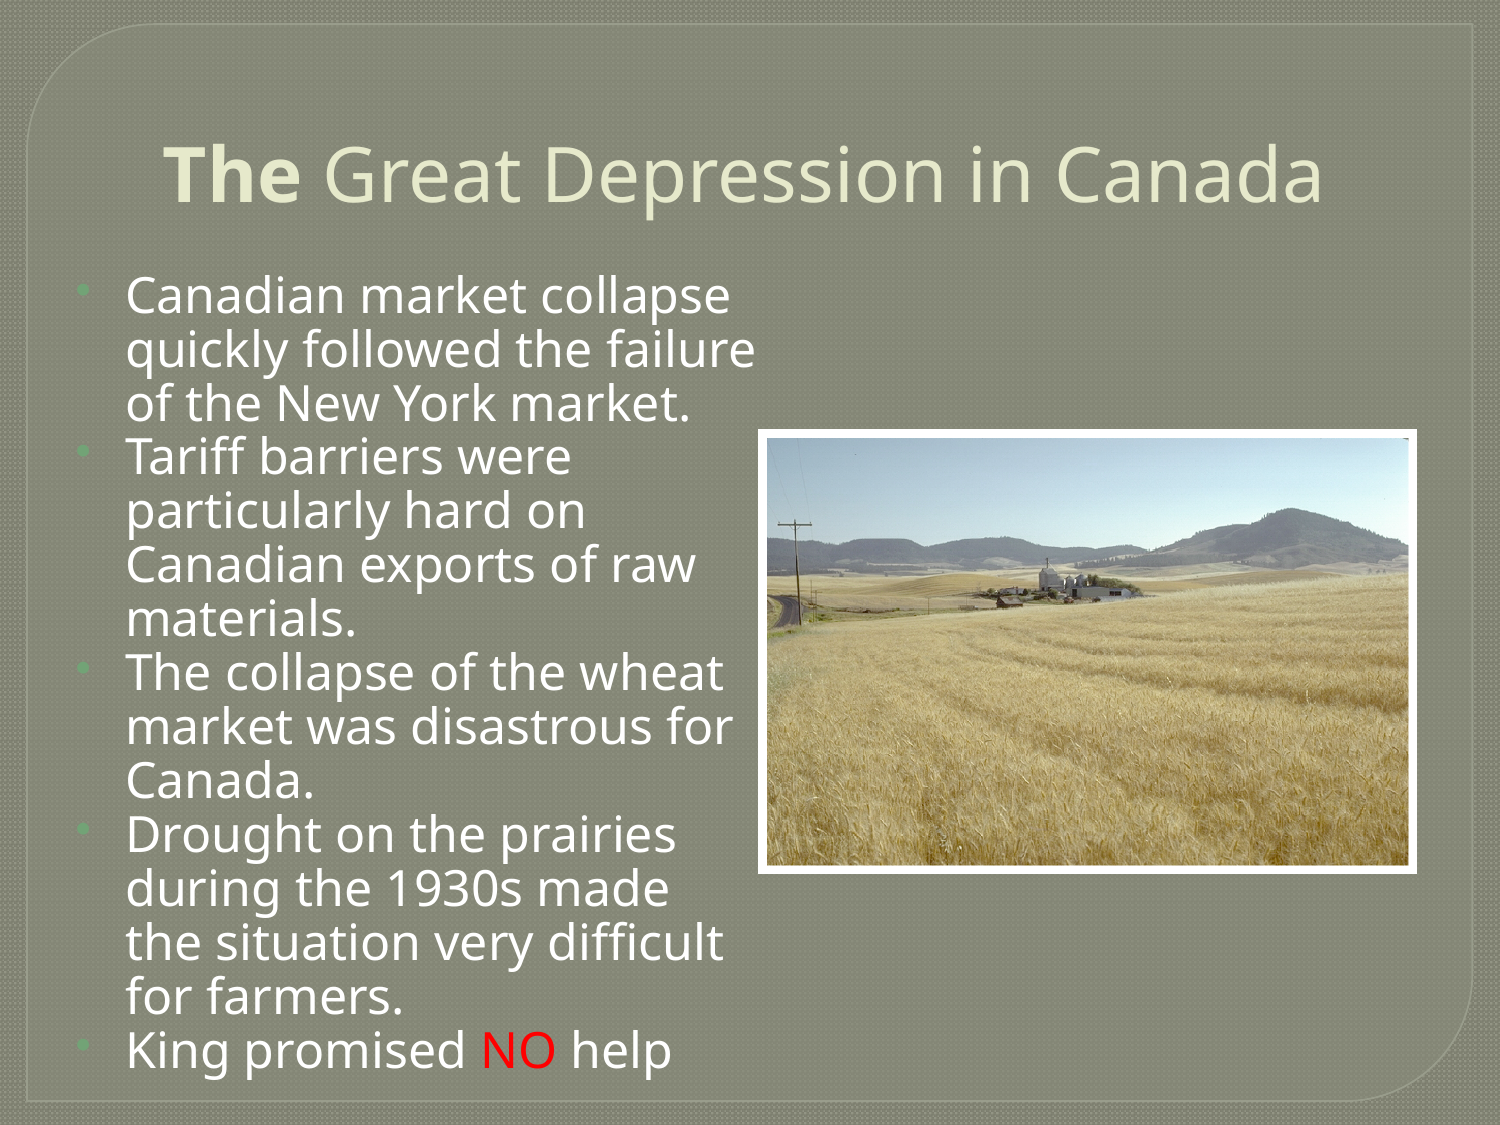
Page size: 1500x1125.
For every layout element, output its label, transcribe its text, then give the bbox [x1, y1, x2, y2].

title The Great Depression in Canada [66, 37, 1342, 225]
list Canadian market collapse quickly followed the failure of the New York market. Tariff barriers were particularly hard on Canadian exports of raw materials. The collapse of the wheat market was disastrous for Canada. Drought on the prairies during the 1930s made the situation very difficult for farmers. King promised NO help [62, 262, 775, 1125]
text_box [758, 429, 1417, 874]
